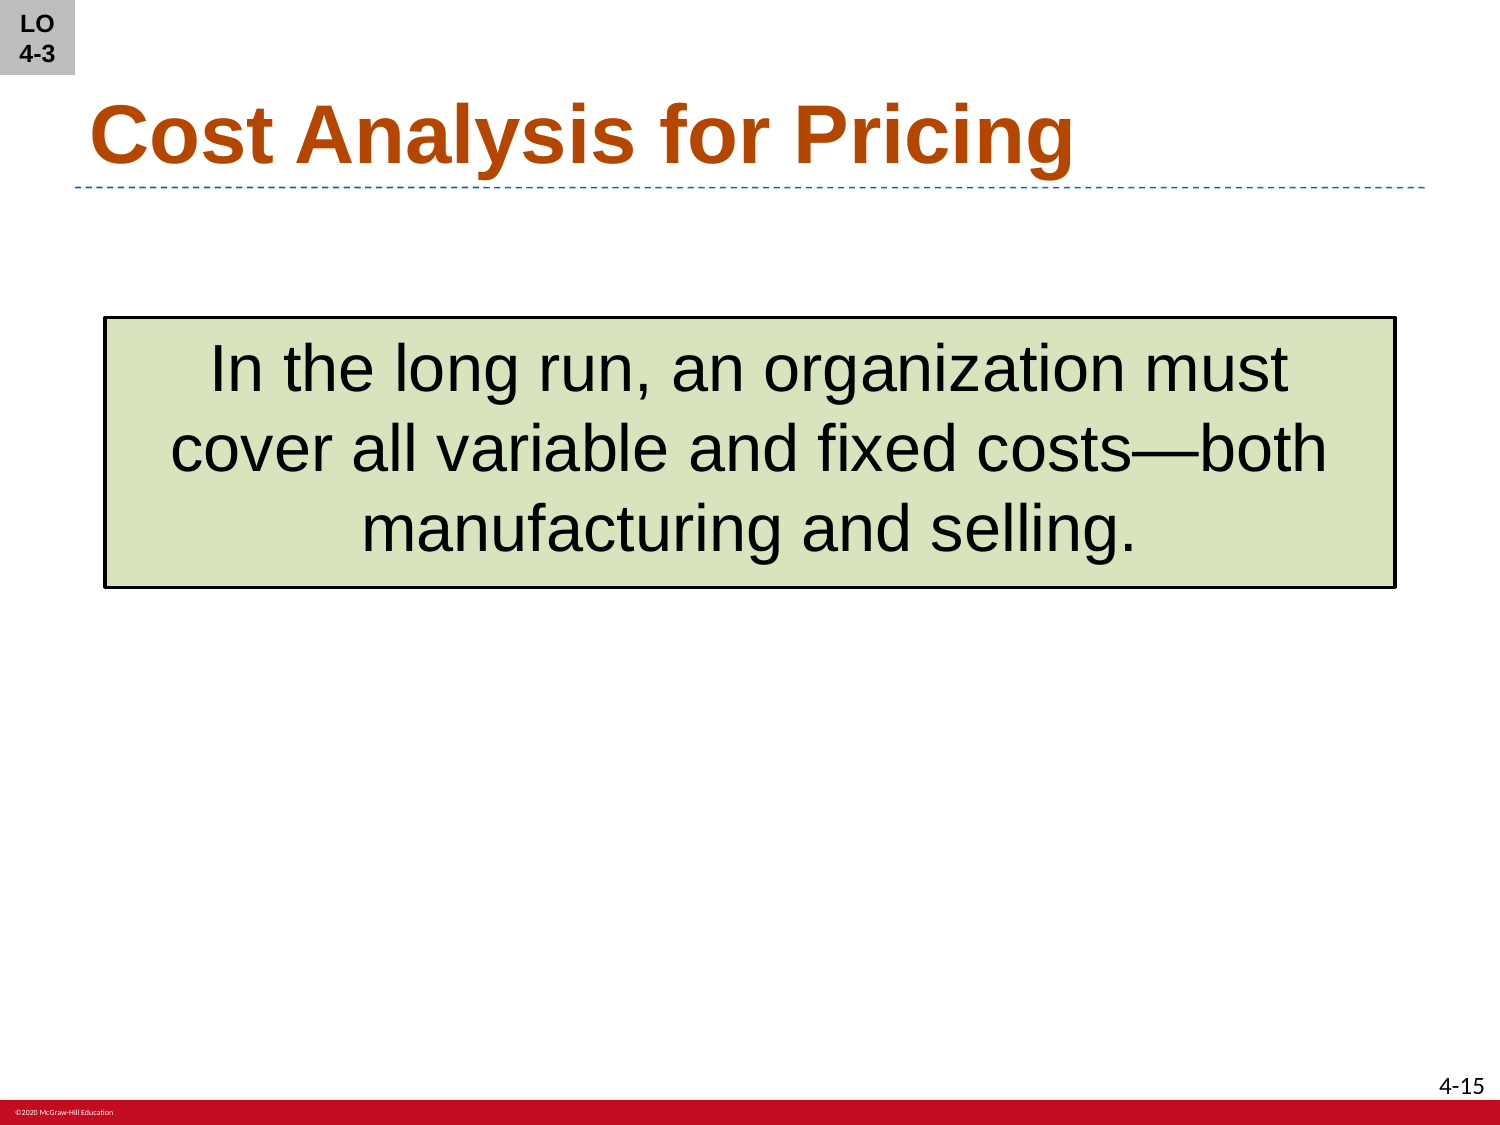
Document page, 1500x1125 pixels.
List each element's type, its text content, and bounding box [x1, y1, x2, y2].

list LO 4-3 [0, 0, 75, 75]
title Cost Analysis for Pricing [75, 7, 1425, 188]
list In the long run, an organization must cover all variable and fixed costs—both manufacturing and selling. [105, 317, 1395, 588]
